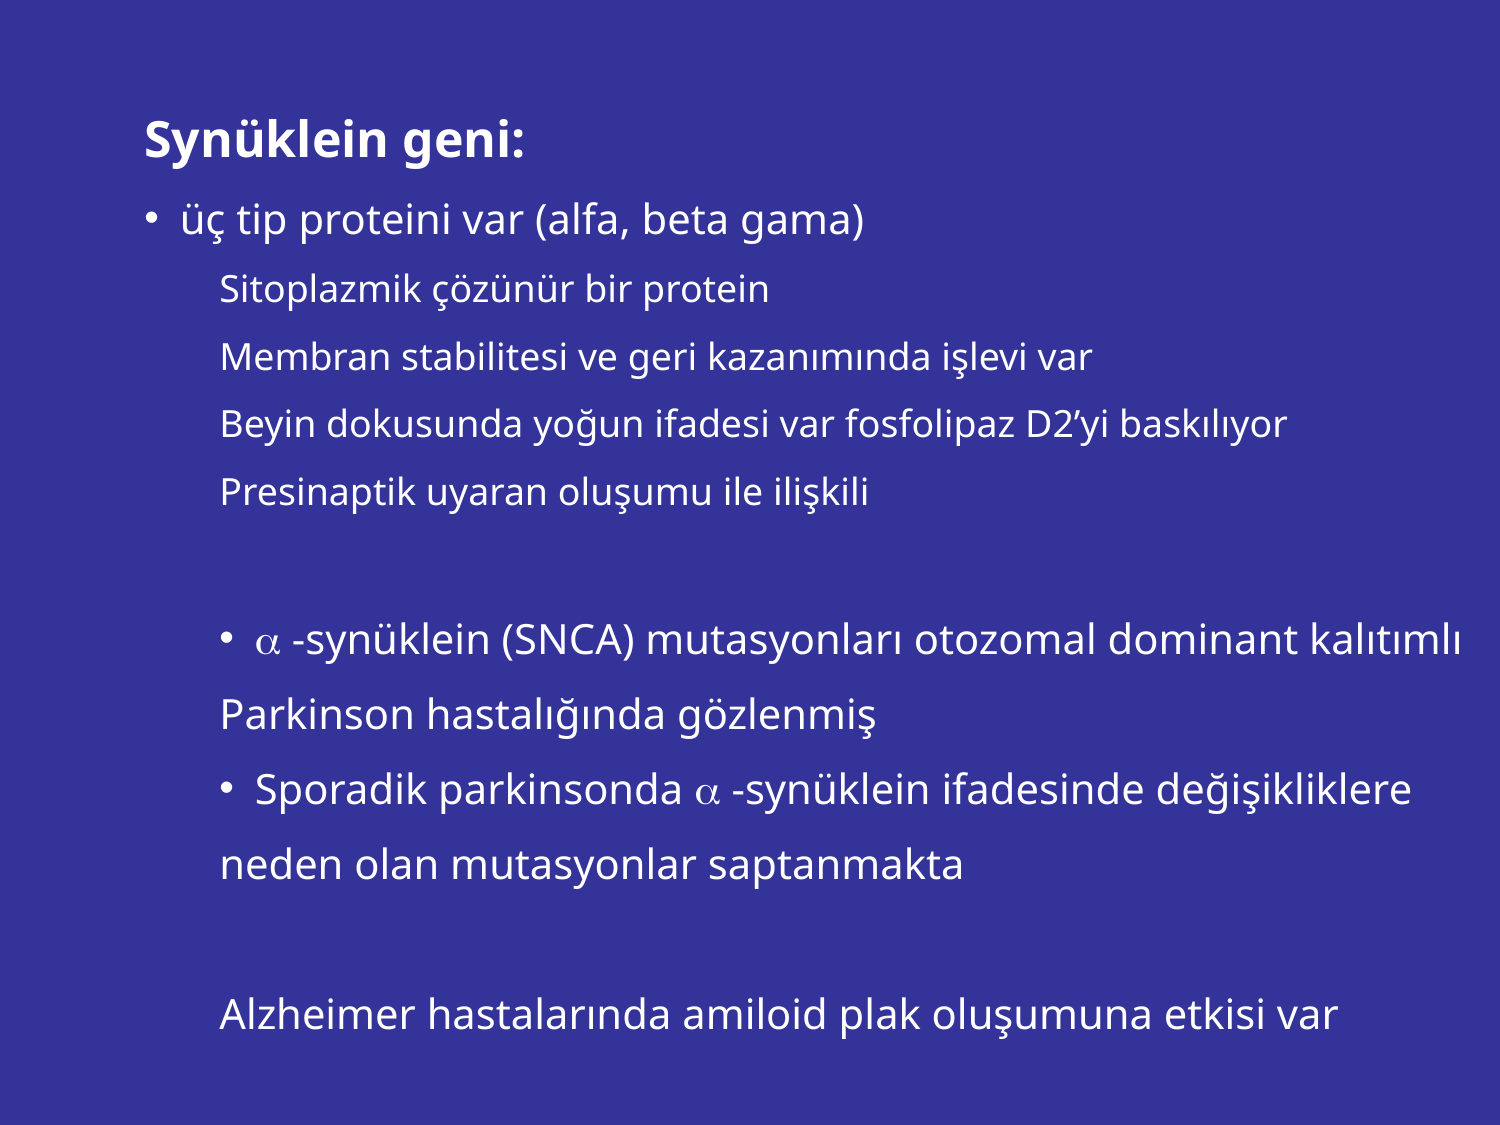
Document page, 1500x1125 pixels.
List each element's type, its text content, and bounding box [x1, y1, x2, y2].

text_box Synüklein geni: üç tip proteini var (alfa, beta gama) Sitoplazmik çözünür bir protein Membran stabilitesi ve geri kazanımında işlevi var Beyin dokusunda yoğun ifadesi var fosfolipaz D2’yi baskılıyor Presinaptik uyaran oluşumu ile ilişkili   -synüklein (SNCA) mutasyonları otozomal dominant kalıtımlı Parkinson hastalığında gözlenmiş Sporadik parkinsonda  -synüklein ifadesinde değişikliklere neden olan mutasyonlar saptanmakta Alzheimer hastalarında amiloid plak oluşumuna etkisi var [129, 70, 1489, 1045]
